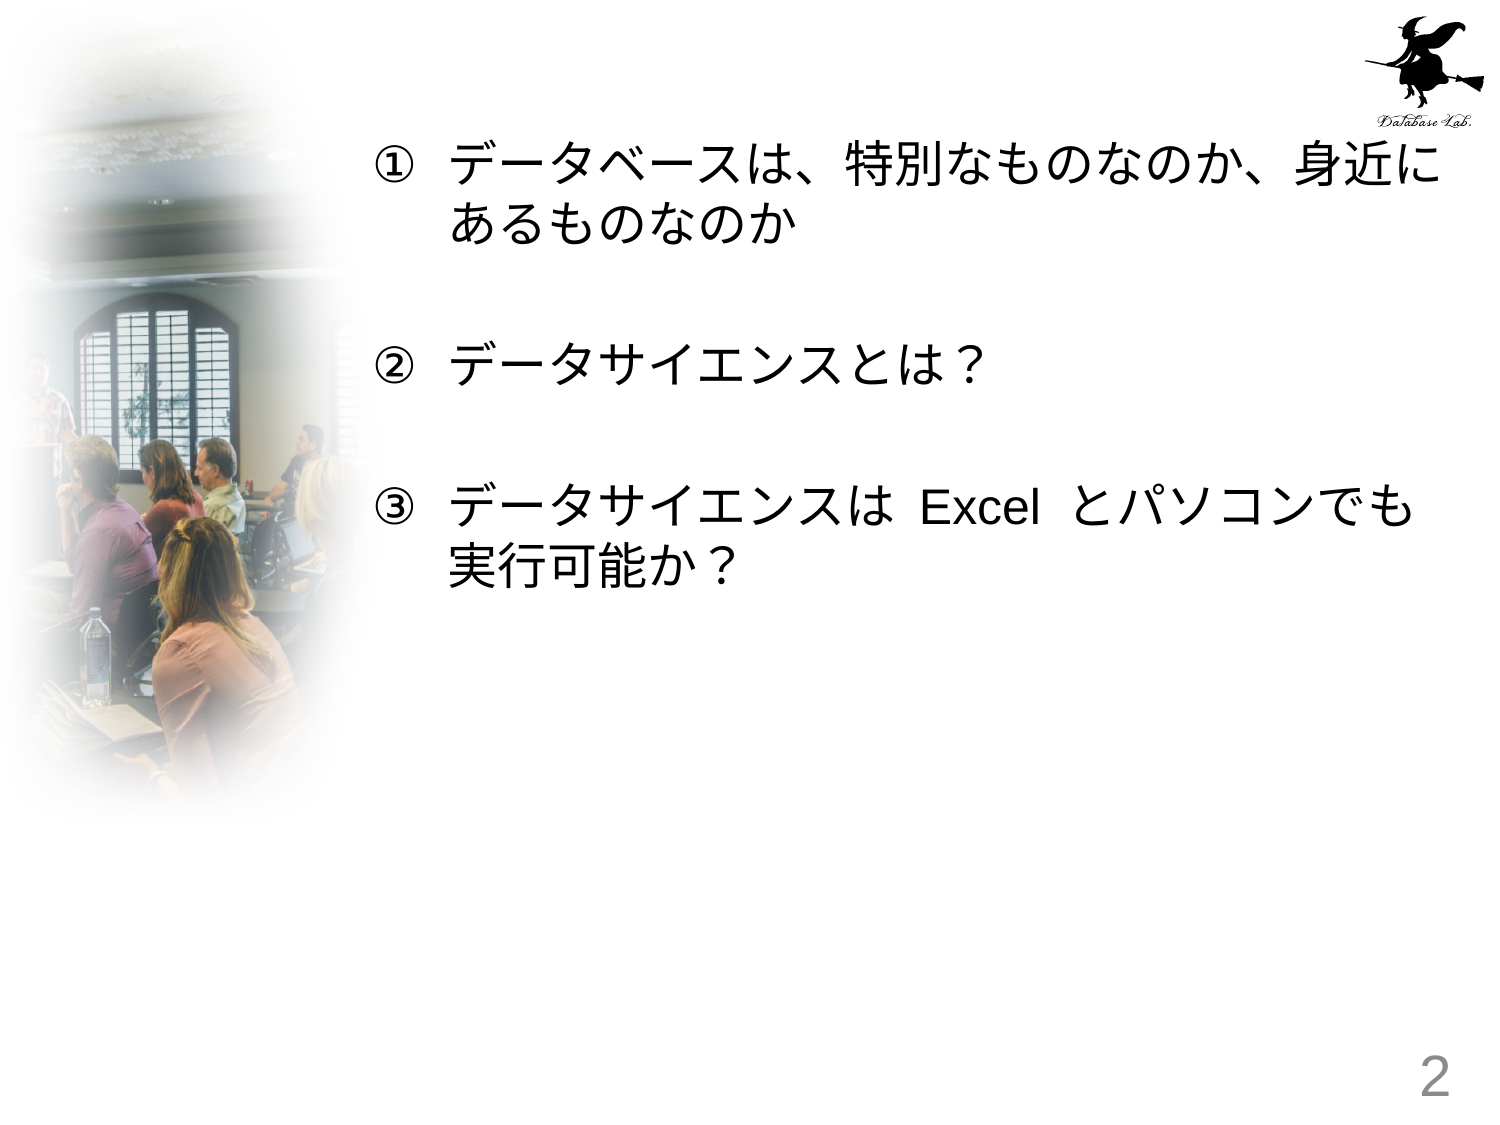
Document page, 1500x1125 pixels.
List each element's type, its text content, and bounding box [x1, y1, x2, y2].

picture [1362, 14, 1486, 130]
slide_number 2 [1129, 1042, 1467, 1103]
list データベースは、特別なものなのか、身近にあるものなのか データサイエンスとは？ データサイエンスは Excel とパソコンでも実行可能か？ [357, 125, 1470, 1112]
picture [0, 0, 390, 828]
